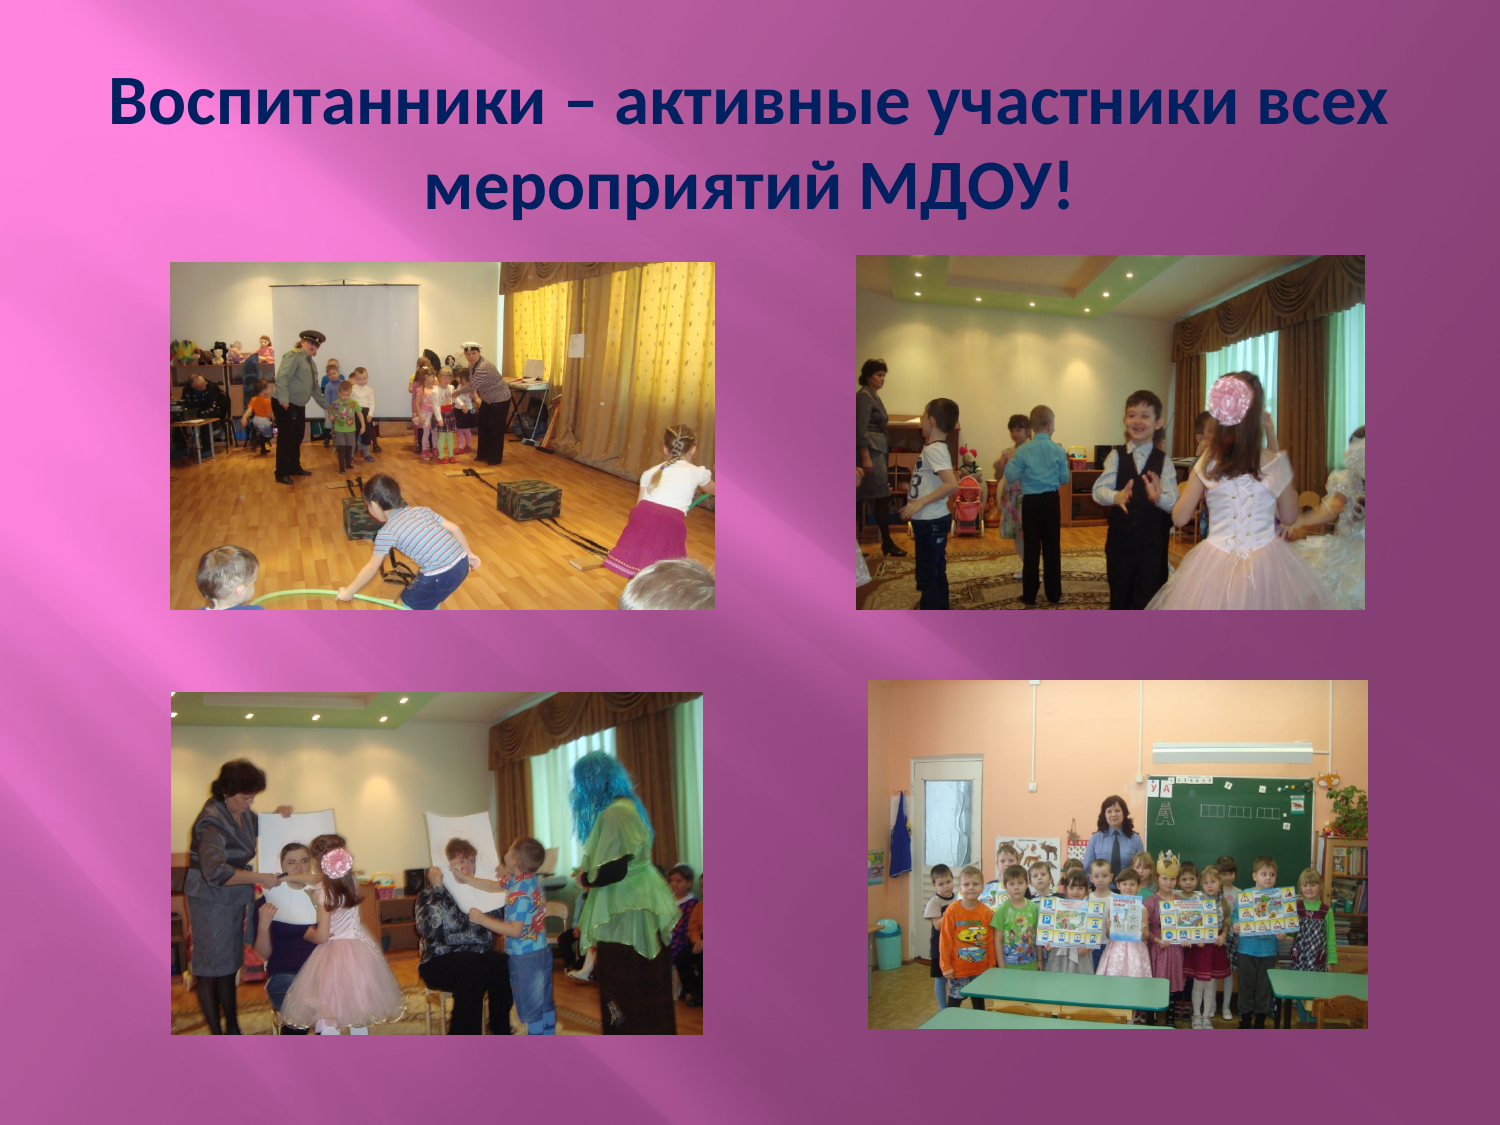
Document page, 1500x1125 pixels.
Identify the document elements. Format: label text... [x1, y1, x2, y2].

picture [856, 255, 1365, 610]
title Воспитанники – активные участники всех мероприятий МДОУ! [75, 45, 1425, 233]
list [170, 262, 715, 610]
picture [867, 680, 1368, 1030]
picture [170, 692, 703, 1036]
